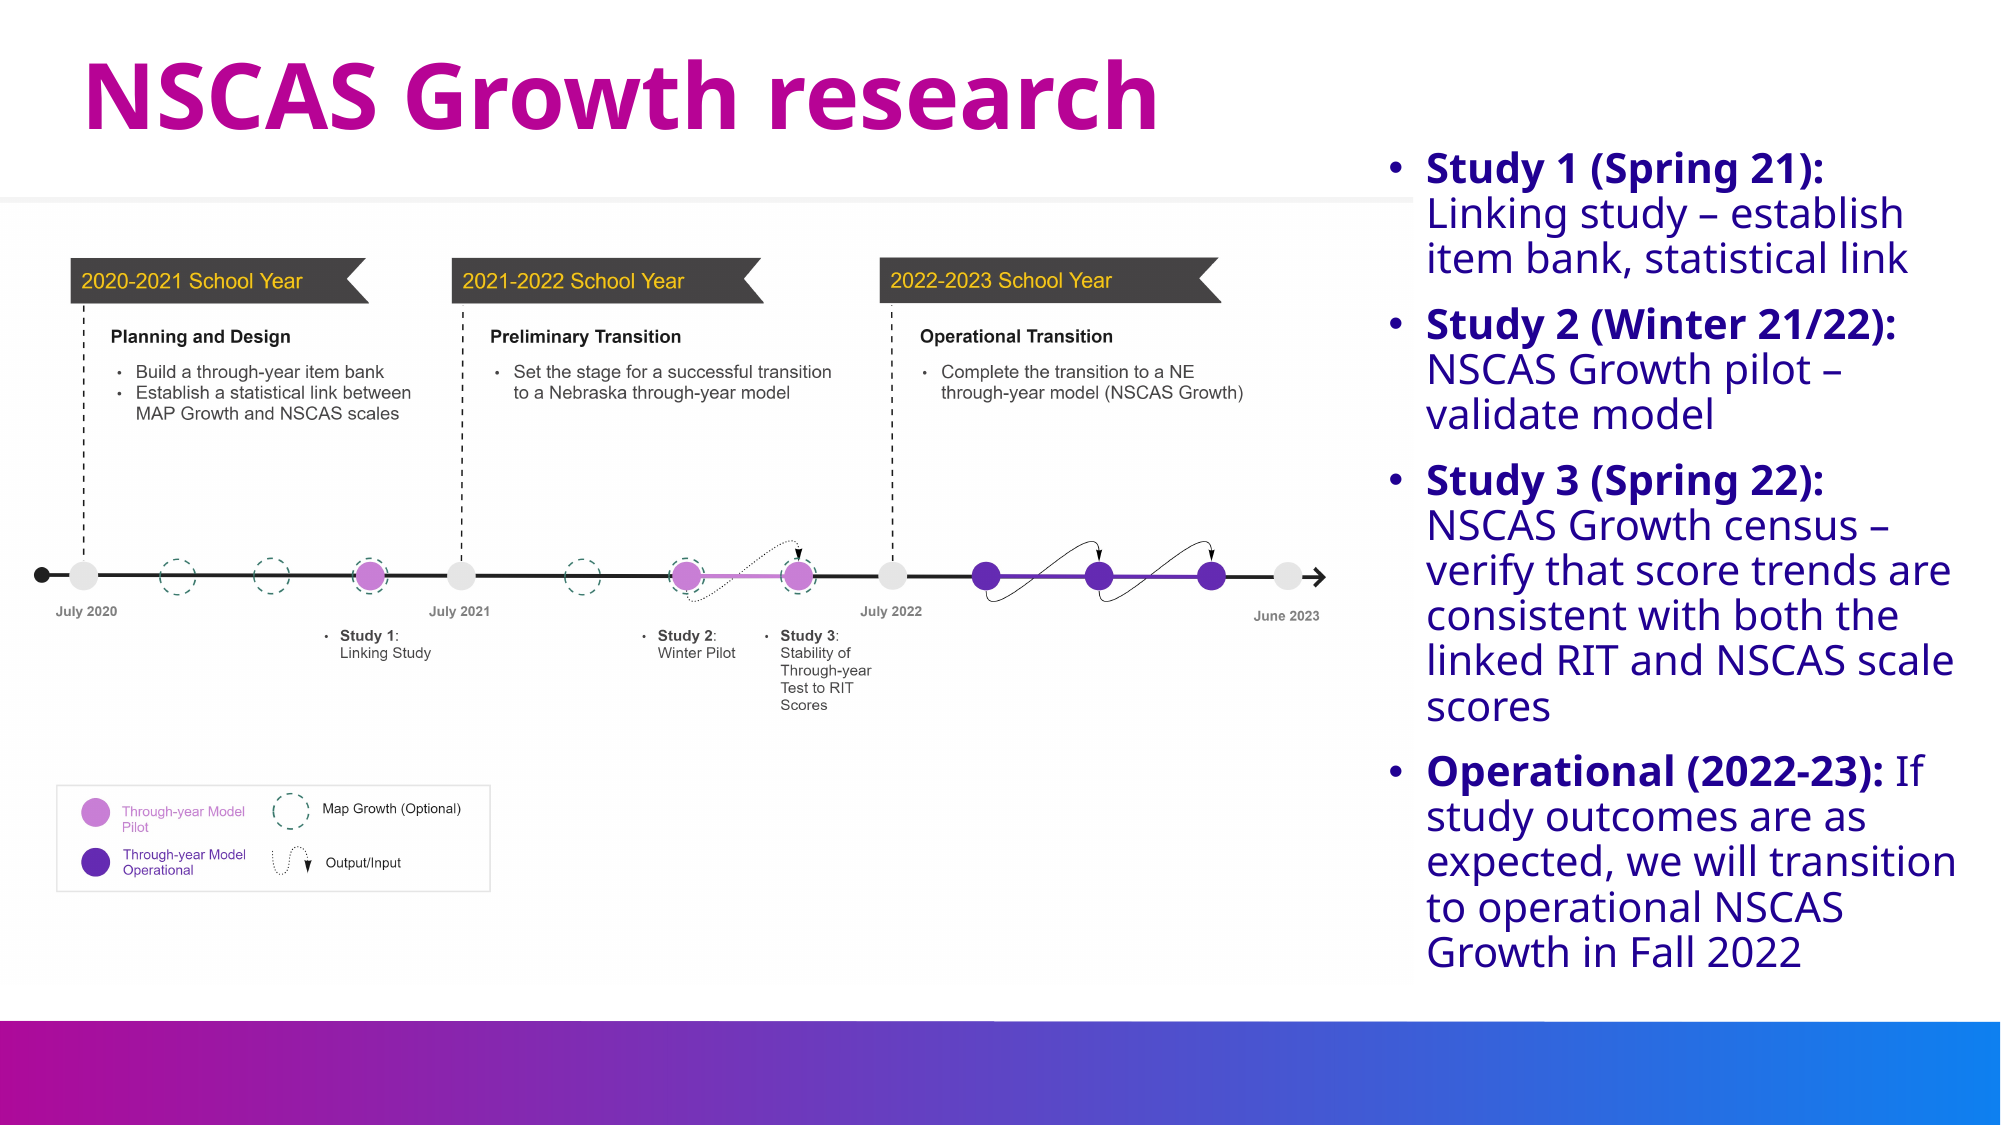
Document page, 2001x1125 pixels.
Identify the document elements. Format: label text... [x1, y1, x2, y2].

title NSCAS Growth research [66, 19, 1941, 181]
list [0, 197, 1414, 985]
text_box Study 1 (Spring 21): Linking study – establish item bank, statistical link Study 2 (Winter 21/22): NSCAS Growth pilot – validate model Study 3 (Spring 22): NSCAS Growth census – verify that score trends are consistent with both the linked RIT and NSCAS scale scores​ Operational (2022-23): If study outcomes are as expected, we will transition to operational NSCAS Growth in Fall 2022 [1373, 140, 1976, 985]
picture [0, 0, 2001, 1125]
